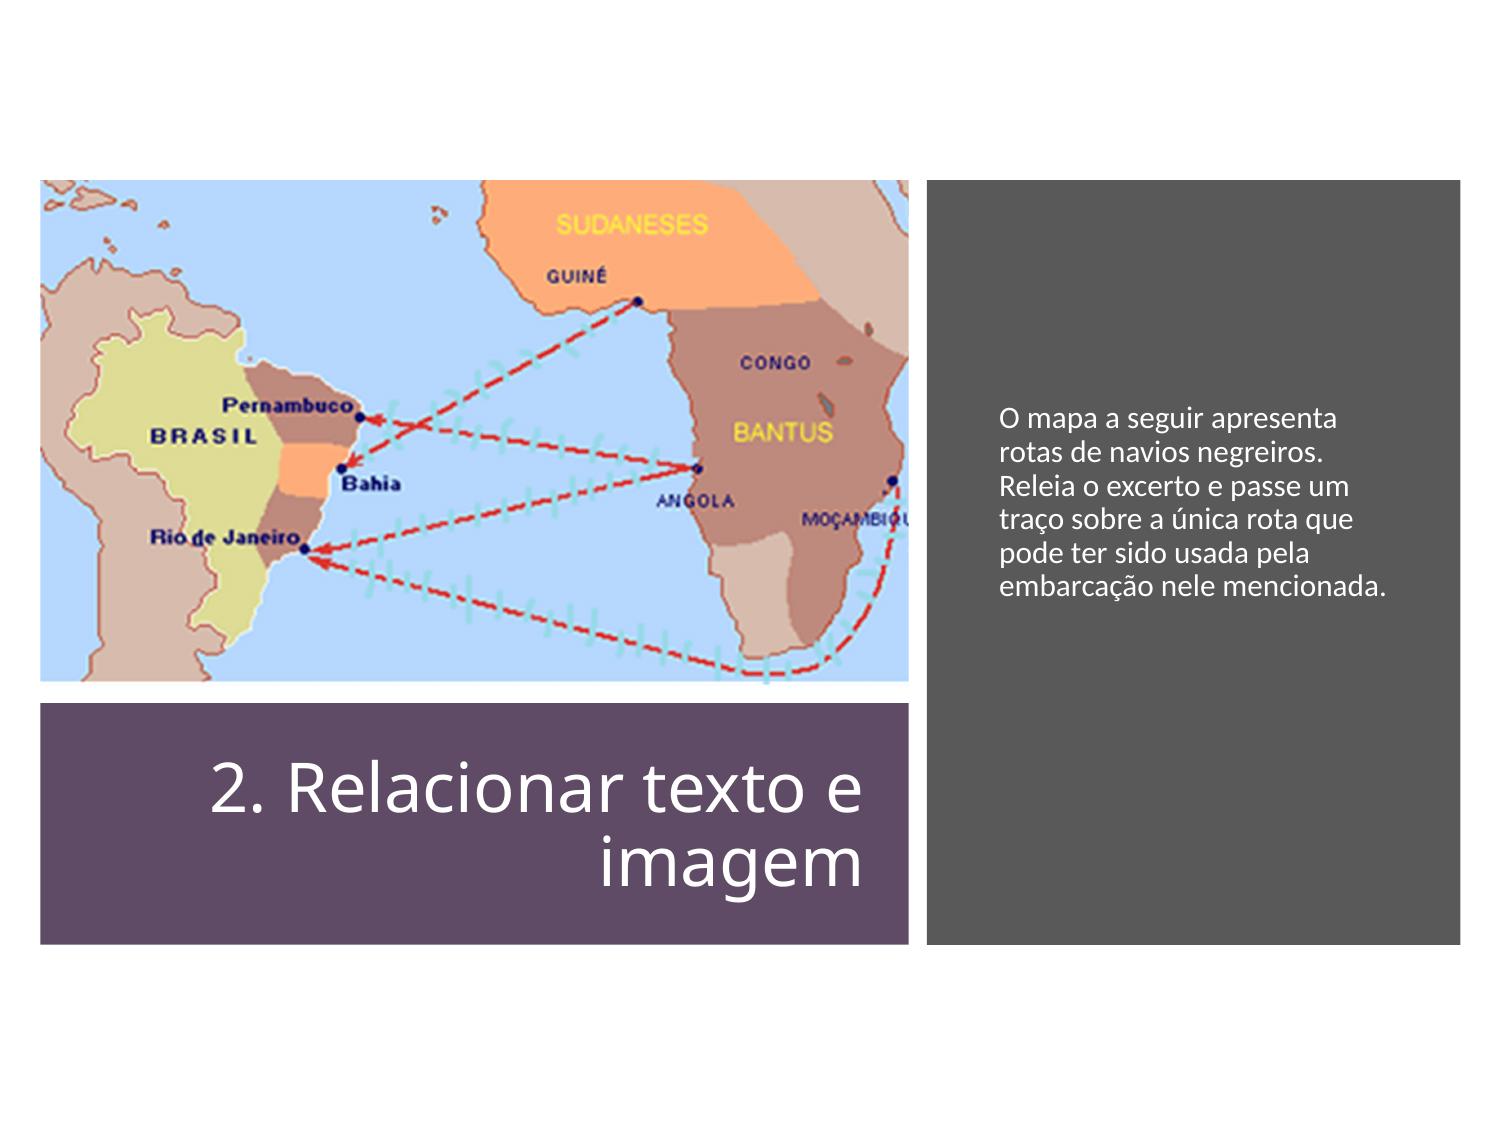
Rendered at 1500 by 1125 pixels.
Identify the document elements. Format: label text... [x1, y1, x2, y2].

text_box [39, 702, 910, 946]
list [40, 180, 909, 686]
text_box [926, 179, 1461, 946]
list O mapa a seguir apresenta rotas de navios negreiros. Releia o excerto e passe um traço sobre a única rota que pode ter sido usada pela embarcação nele mencionada. [987, 253, 1410, 851]
title 2. Relacionar texto e imagem [64, 727, 876, 928]
